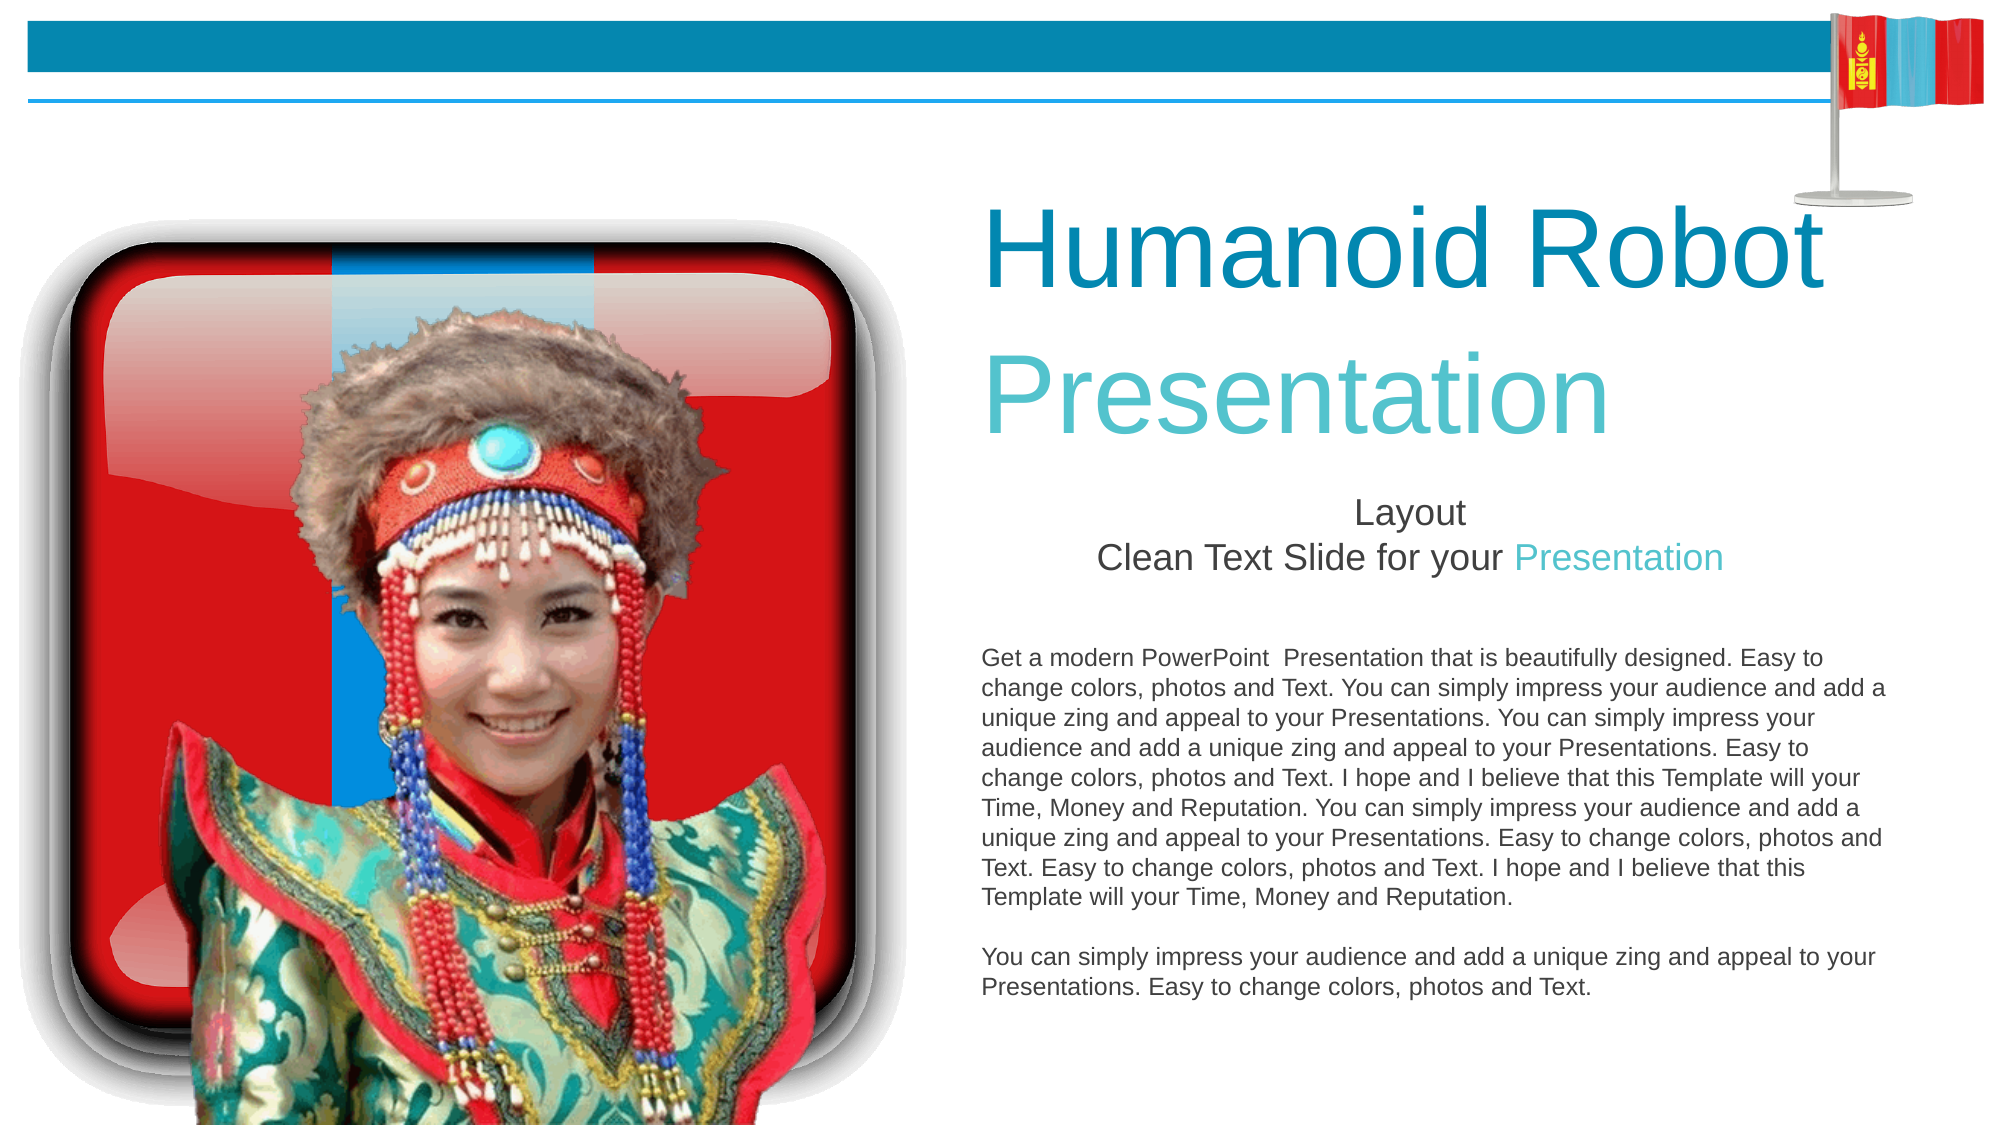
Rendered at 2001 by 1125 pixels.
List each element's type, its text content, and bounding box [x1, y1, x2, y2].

text_box Layout Clean Text Slide for your Presentation [966, 480, 1855, 586]
text_box Presentation [966, 313, 1855, 464]
picture [1760, 0, 2001, 222]
picture [0, 200, 925, 1125]
text_box Get a modern PowerPoint Presentation that is beautifully designed. Easy to change colors, photos and Text. You can simply impress your audience and add a unique zing and appeal to your Presentations. You can simply impress your audience and add a unique zing and appeal to your Presentations. Easy to change colors, photos and Text. I hope and I believe that this Template will your Time, Money and Reputation. You can simply impress your audience and add a unique zing and appeal to your Presentations. Easy to change colors, photos and Text. Easy to change colors, photos and Text. I hope and I believe that this Template will your Time, Money and Reputation. You can simply impress your audience and add a unique zing and appeal to your Presentations. Easy to change colors, photos and Text. [966, 634, 1913, 1009]
text_box Humanoid Robot [966, 167, 1855, 313]
